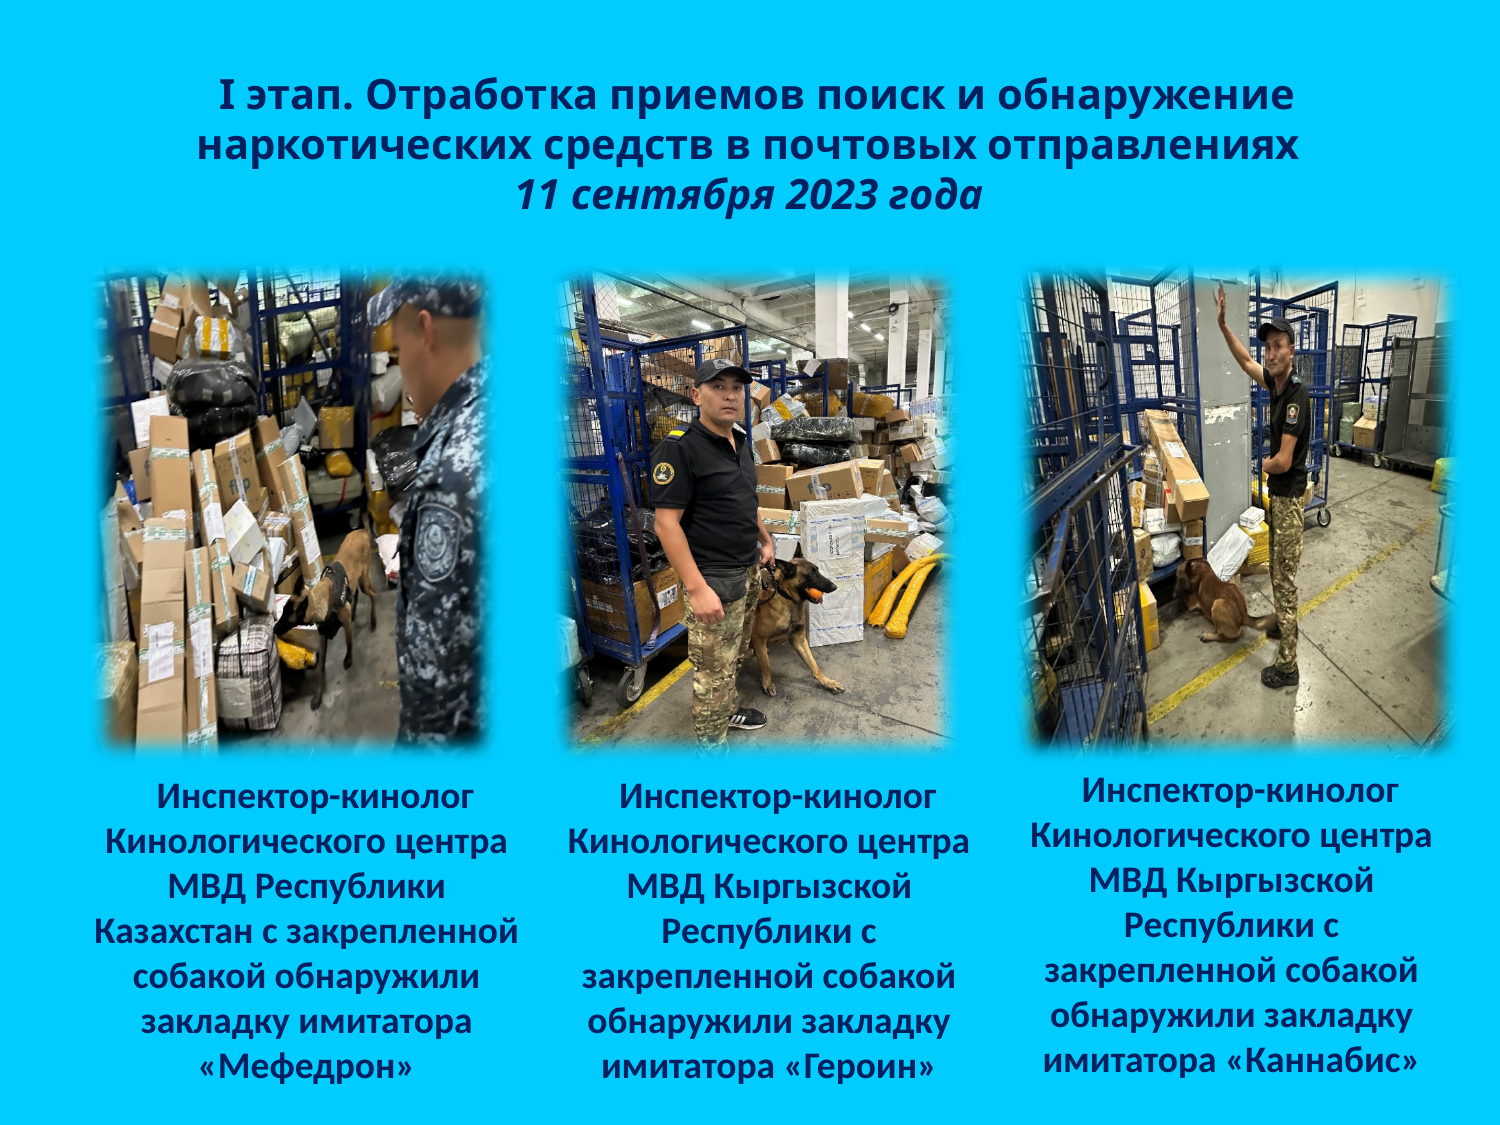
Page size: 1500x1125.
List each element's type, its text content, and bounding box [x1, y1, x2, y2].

text_box I этап. Отработка приемов поиск и обнаружение наркотических средств в почтовых отправлениях 11 сентября 2023 года [187, 65, 1309, 218]
picture [95, 269, 492, 755]
title Инспектор-кинолог Кинологического центра МВД Республики Казахстан с закрепленной собакой обнаружили закладку имитатора «Мефедрон» [87, 768, 525, 1086]
picture [559, 270, 957, 756]
text_box Инспектор-кинолог Кинологического центра МВД Кыргызской Республики с закрепленной собакой обнаружили закладку имитатора «Героин» [549, 768, 988, 1086]
picture [1019, 268, 1458, 755]
text_box Инспектор-кинолог Кинологического центра МВД Кыргызской Республики с закрепленной собакой обнаружили закладку имитатора «Каннабис» [1012, 772, 1450, 1081]
